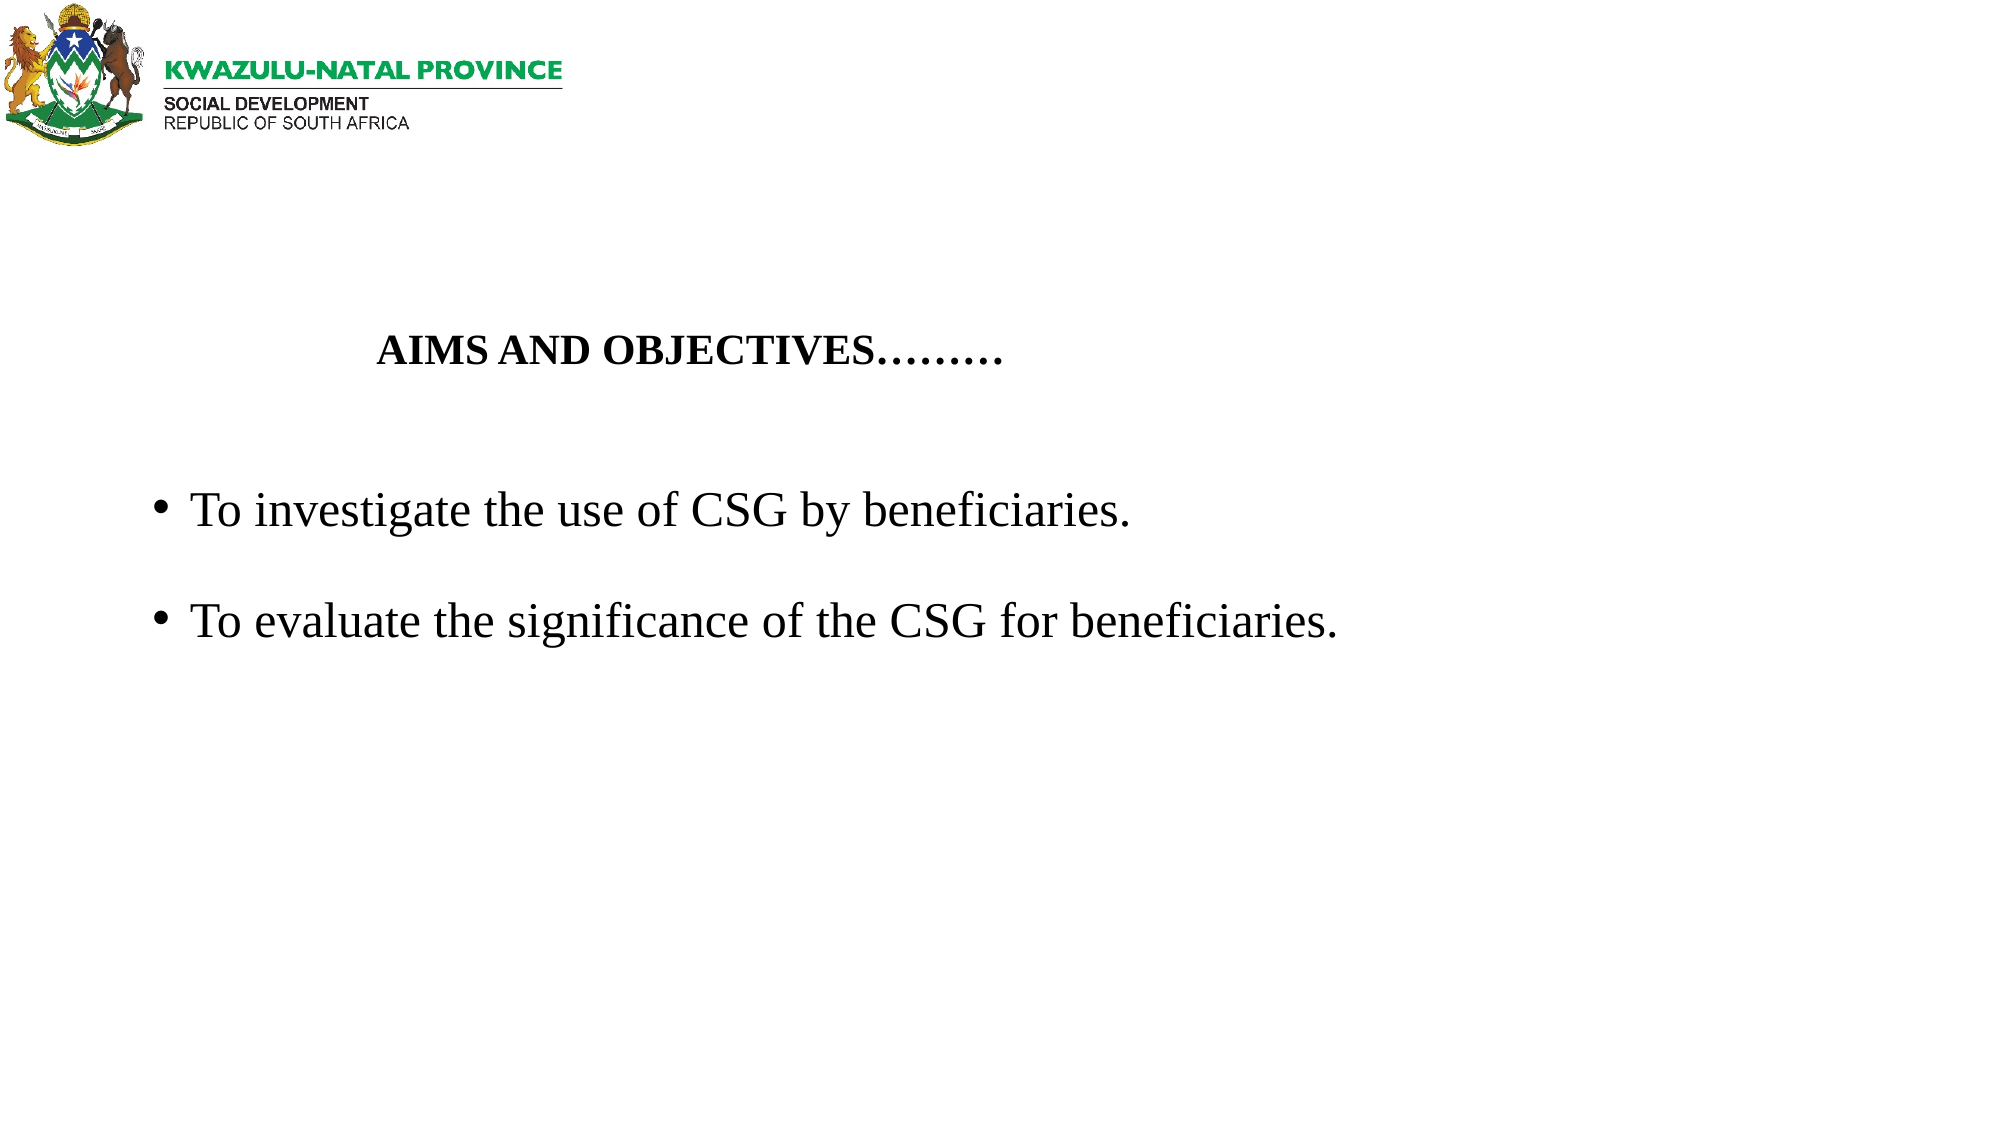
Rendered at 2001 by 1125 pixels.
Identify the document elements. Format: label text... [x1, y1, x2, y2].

list To investigate the use of CSG by beneficiaries. To evaluate the significance of the CSG for beneficiaries. [137, 439, 1863, 1014]
title AIMS AND OBJECTIVES……… [137, 147, 1863, 385]
picture [1, 0, 565, 148]
